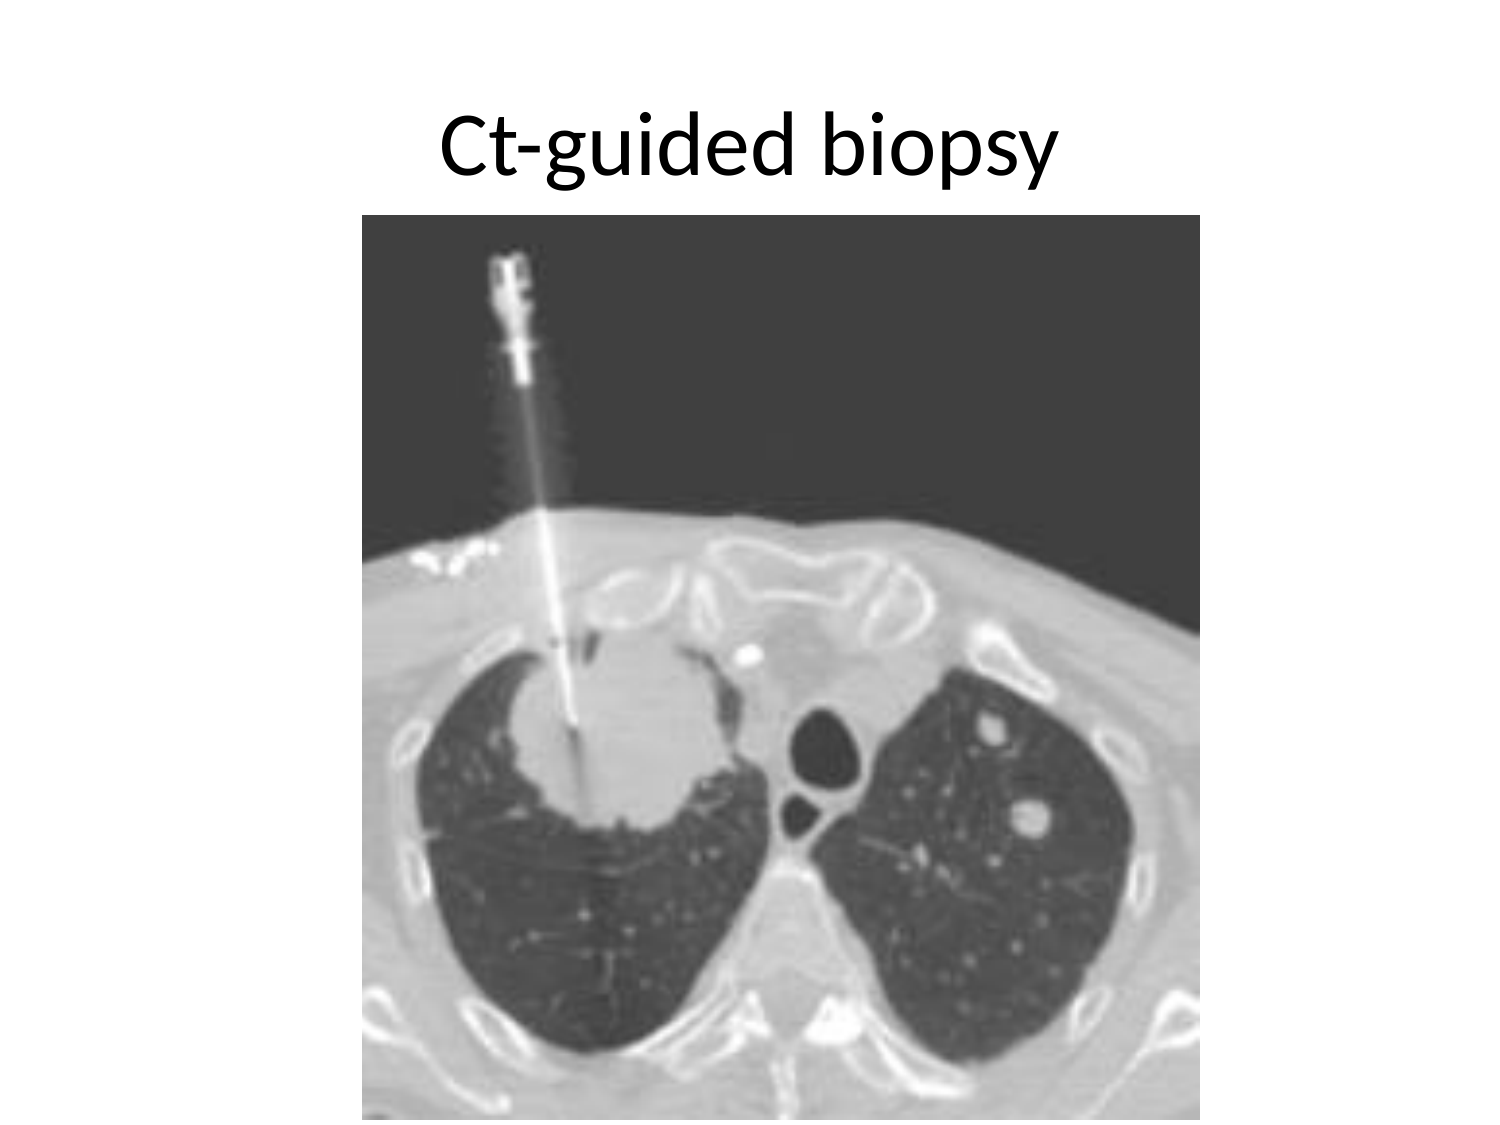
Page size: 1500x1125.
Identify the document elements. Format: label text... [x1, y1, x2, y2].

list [362, 215, 1201, 1120]
title Ct-guided biopsy [75, 45, 1425, 233]
